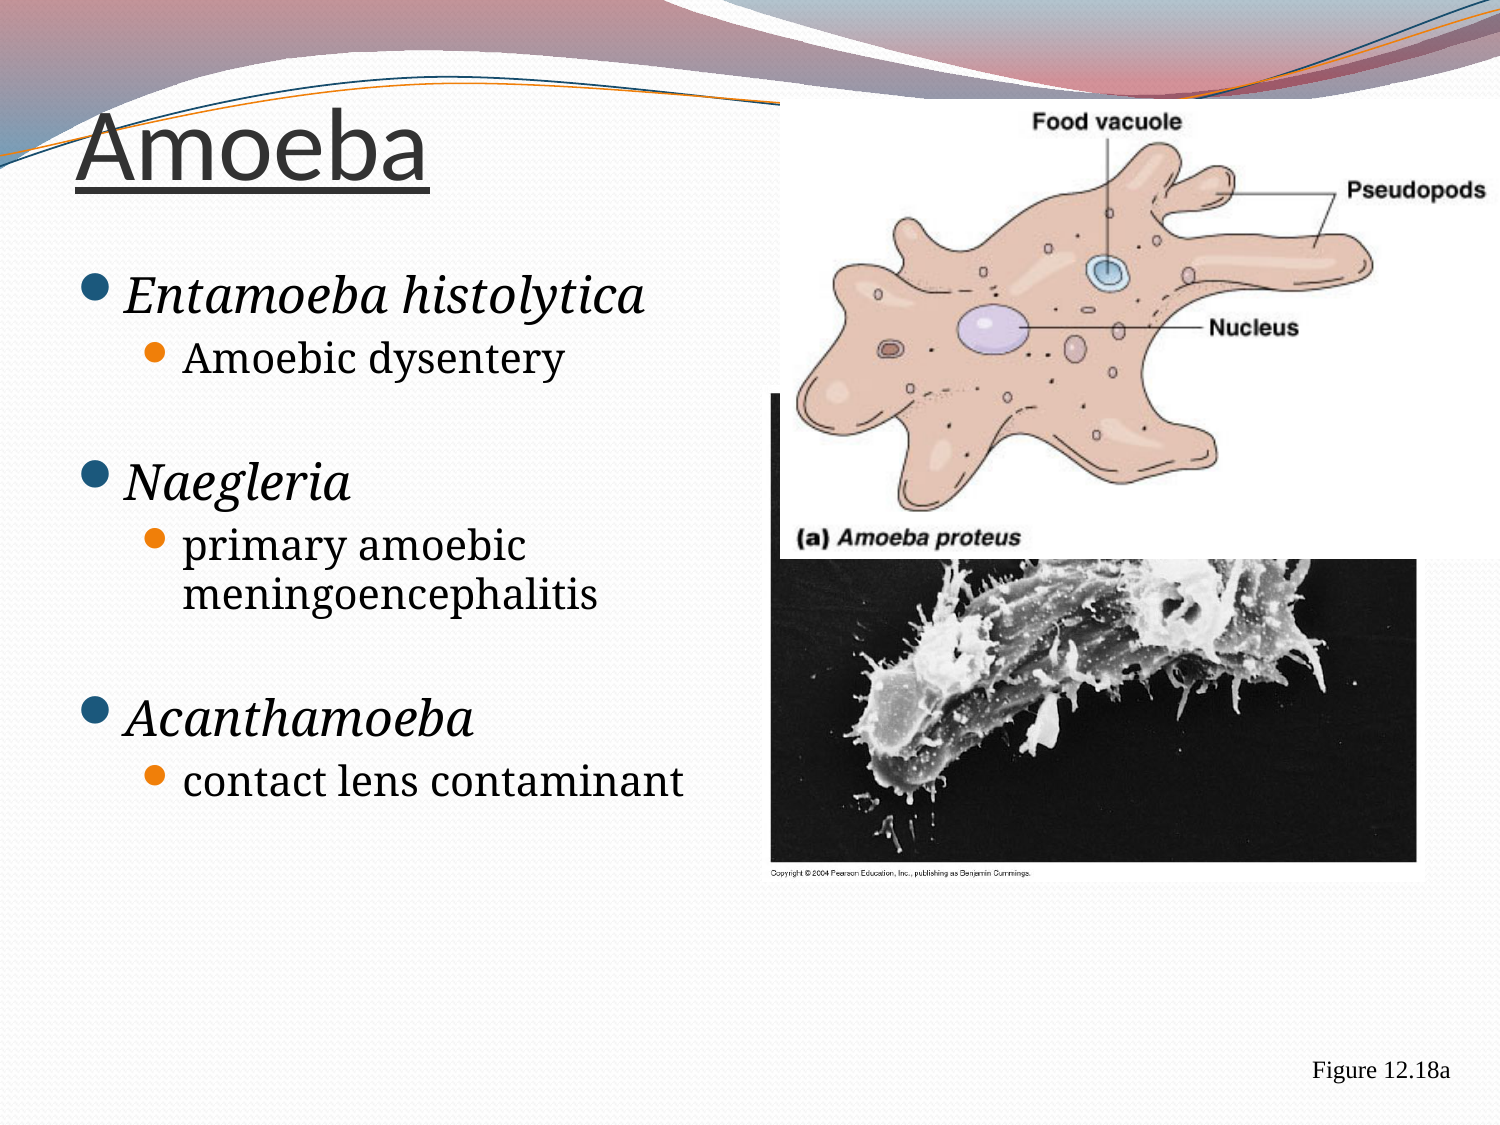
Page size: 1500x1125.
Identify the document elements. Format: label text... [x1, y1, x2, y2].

title Amoeba [75, 6, 775, 202]
text_box Figure 12.18a [1208, 1046, 1466, 1091]
picture [779, 99, 1500, 559]
list Entamoeba histolytica Amoebic dysentery Naegleria primary amoebic meningoencephalitis Acanthamoeba contact lens contaminant [62, 207, 725, 861]
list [762, 385, 1426, 883]
